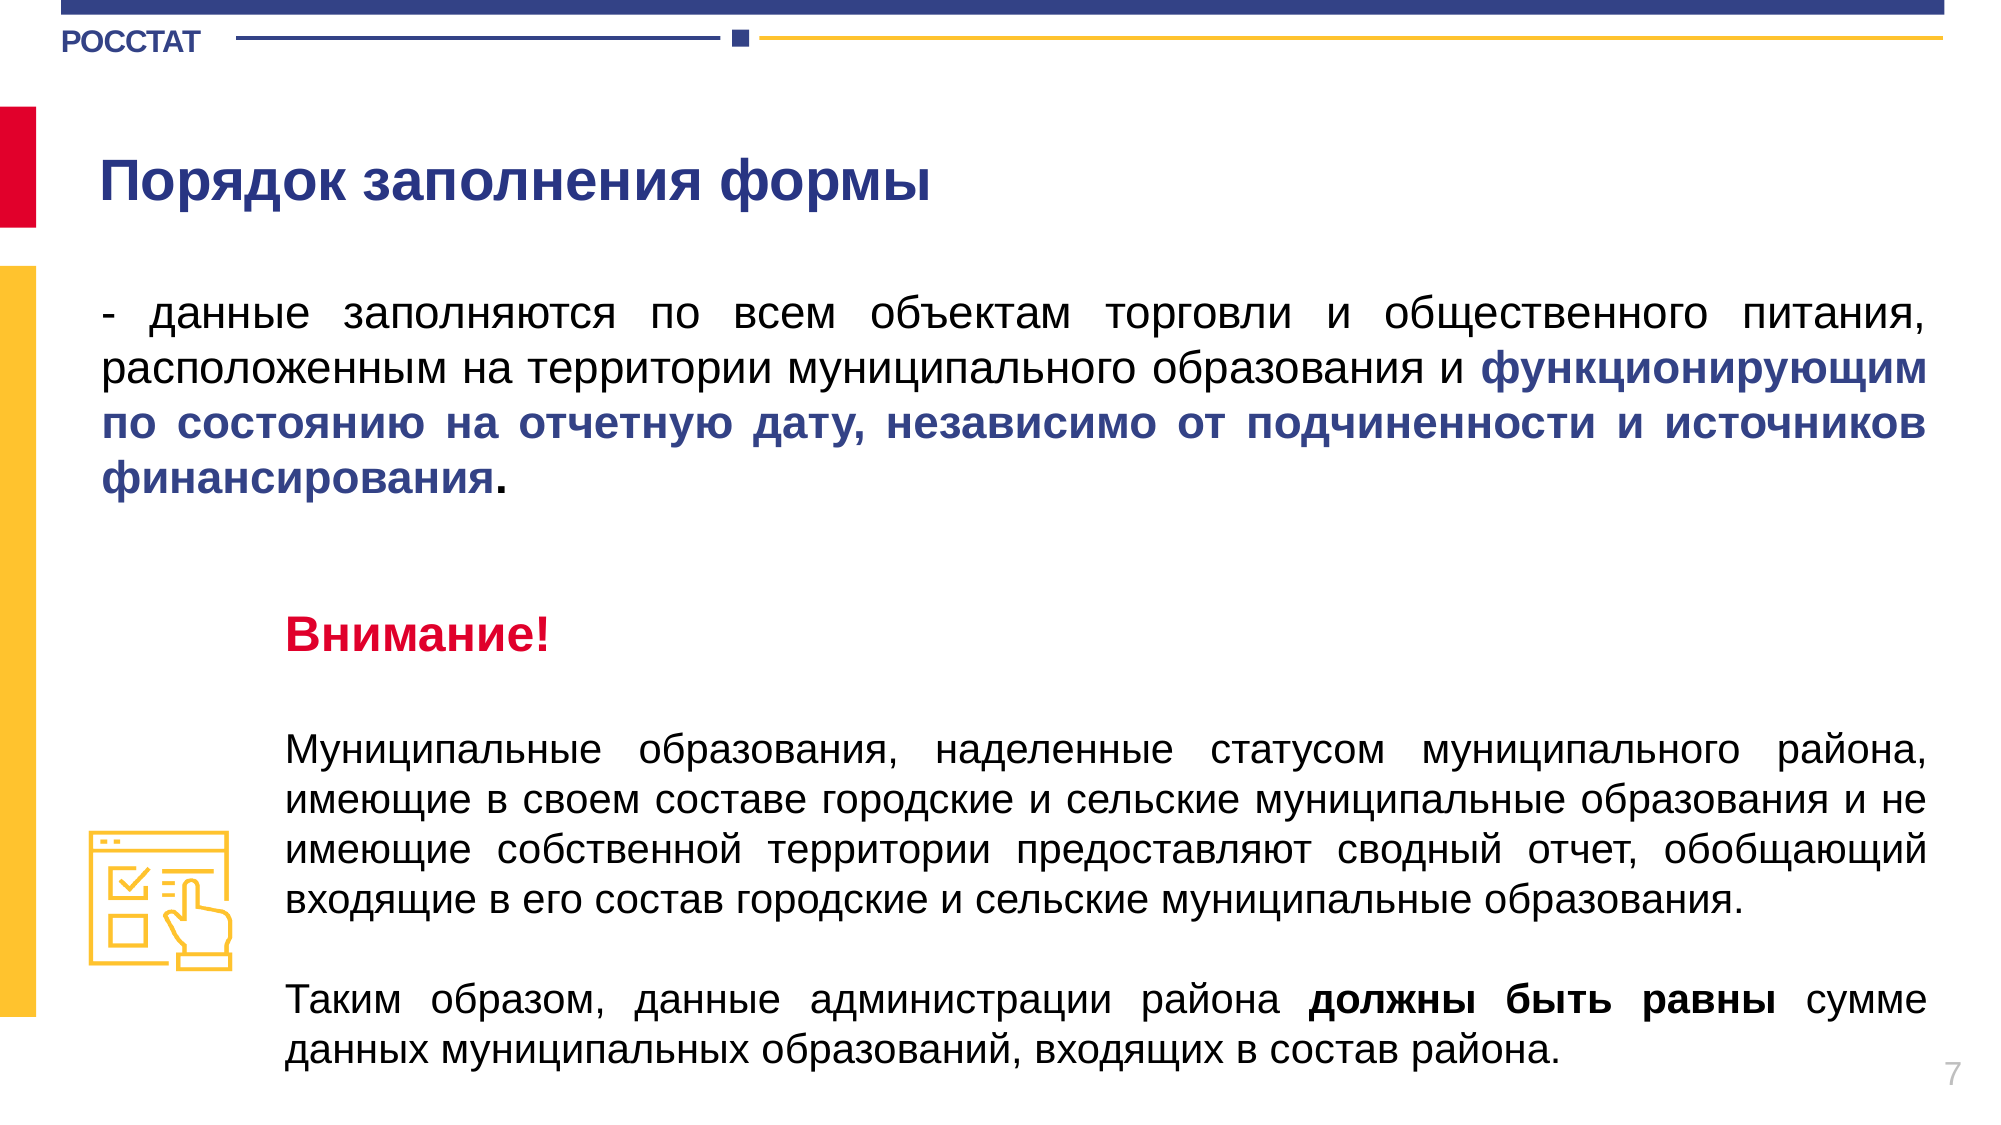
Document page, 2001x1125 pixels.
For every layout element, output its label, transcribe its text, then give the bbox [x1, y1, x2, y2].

text_box Внимание! Муниципальные образования, наделенные статусом муниципального района, имеющие в своем составе городские и сельские муниципальные образования и не имеющие собственной территории предоставляют сводный отчет, обобщающий входящие в его состав городские и сельские муниципальные образования. Таким образом, данные администрации района должны быть равны сумме данных муниципальных образований, входящих в состав района. [269, 594, 1943, 1079]
slide_number 7 [1527, 1042, 1978, 1103]
picture [75, 818, 243, 985]
list Порядок заполнения формы - данные заполняются по всем объектам торговли и общественного питания, расположенным на территории муниципального образования и функционирующим по состоянию на отчетную дату, независимо от подчиненности и источников финансирования. [84, 88, 1943, 573]
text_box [236, 29, 1943, 73]
